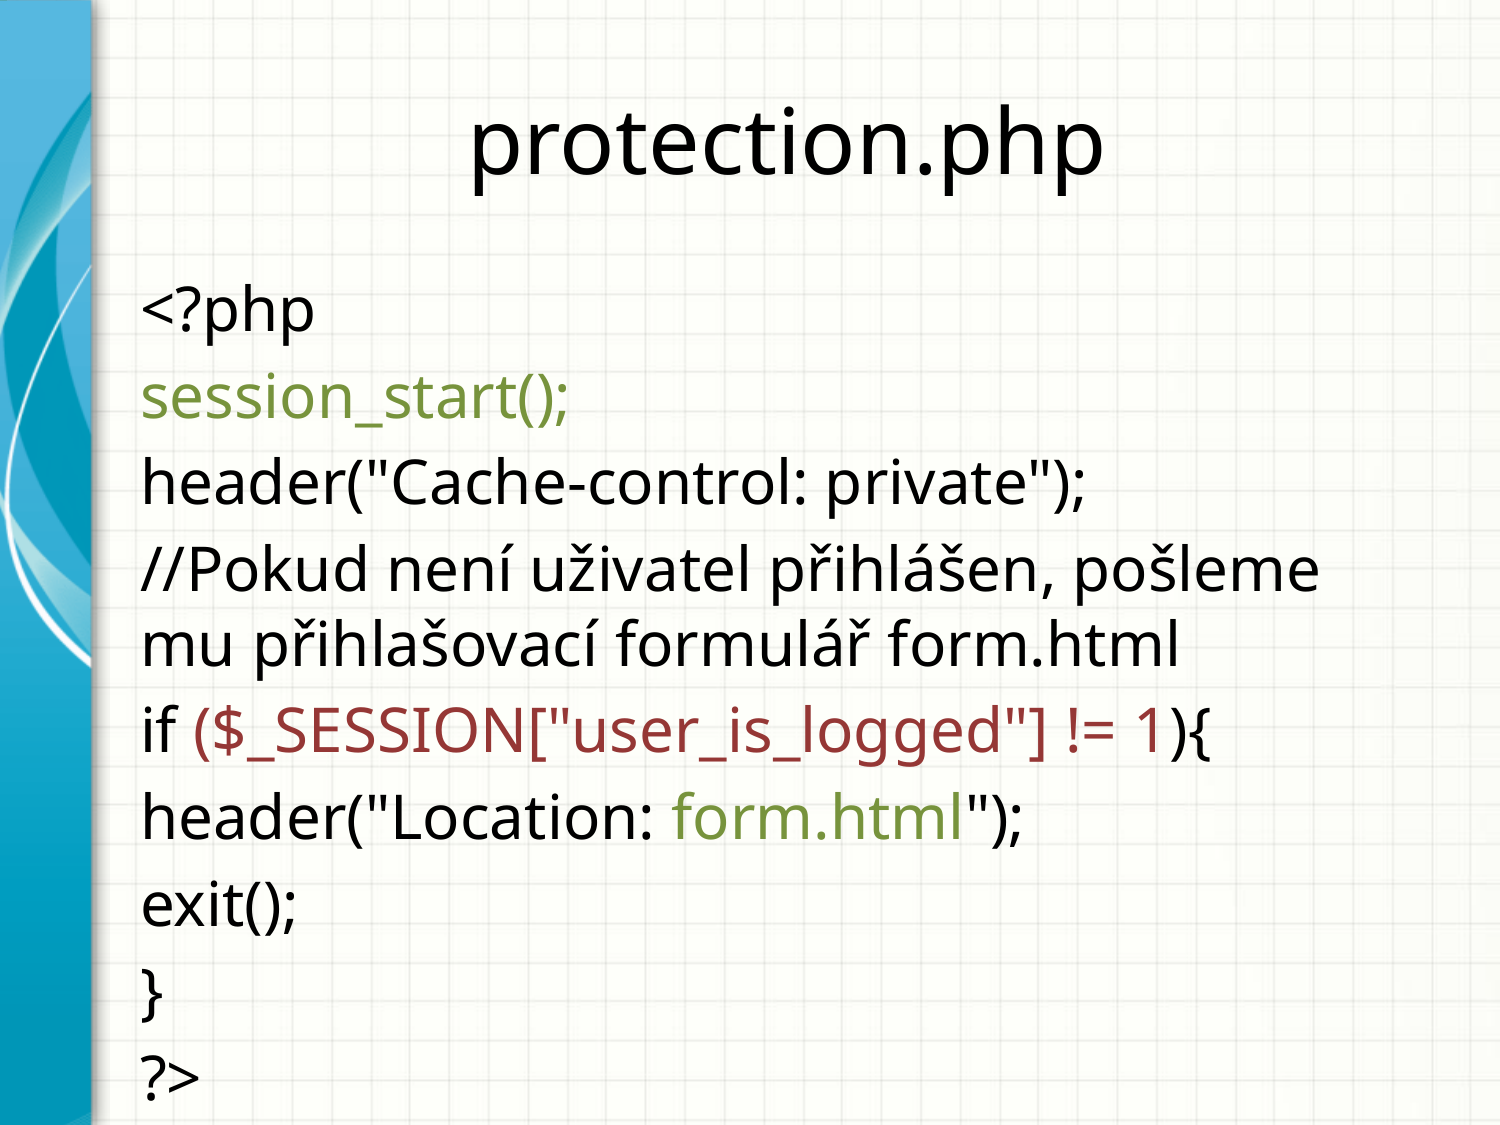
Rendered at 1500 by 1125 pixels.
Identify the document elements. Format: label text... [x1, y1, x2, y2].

picture [0, 0, 1500, 1125]
title protection.php [125, 44, 1450, 232]
list <?php session_start(); header("Cache-control: private"); //Pokud není uživatel přihlášen, pošleme mu přihlašovací formulář form.html if ($_SESSION["user_is_logged"] != 1){ header("Location: form.html"); exit(); } ?> [125, 261, 1450, 1125]
